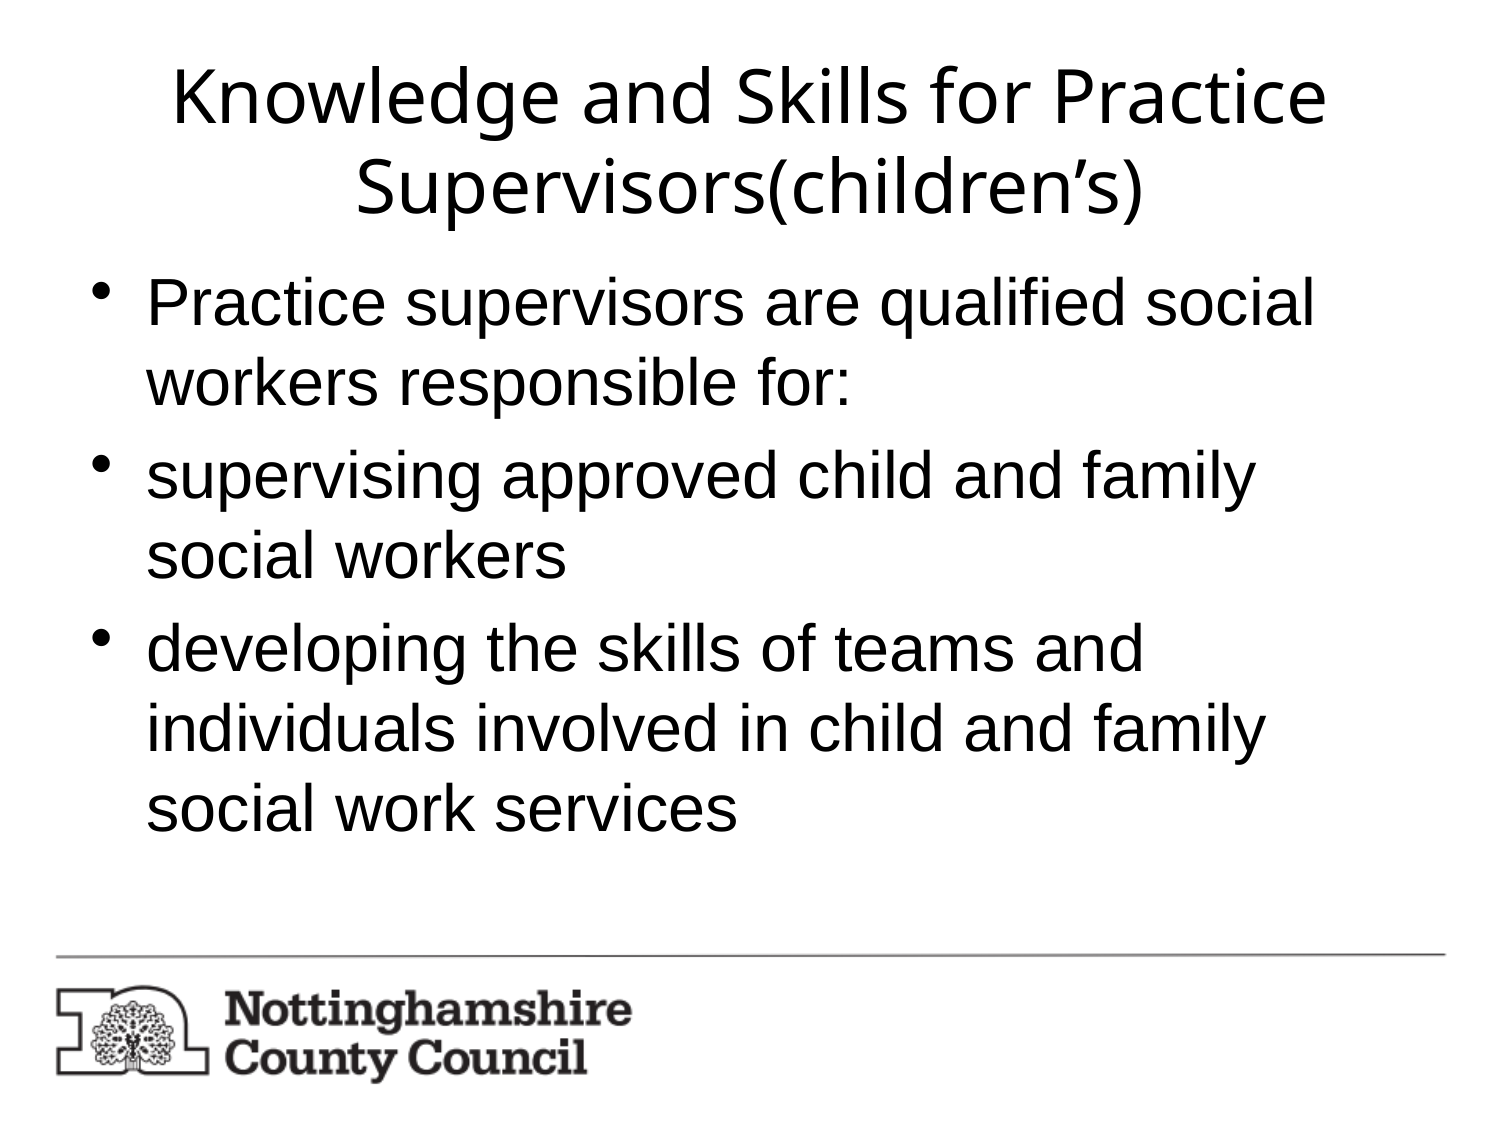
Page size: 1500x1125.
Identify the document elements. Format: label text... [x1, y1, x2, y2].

title Knowledge and Skills for Practice Supervisors(children’s) [75, 45, 1425, 233]
list Practice supervisors are qualified social workers responsible for: supervising approved child and family social workers developing the skills of teams and individuals involved in child and family social work services [75, 251, 1425, 962]
